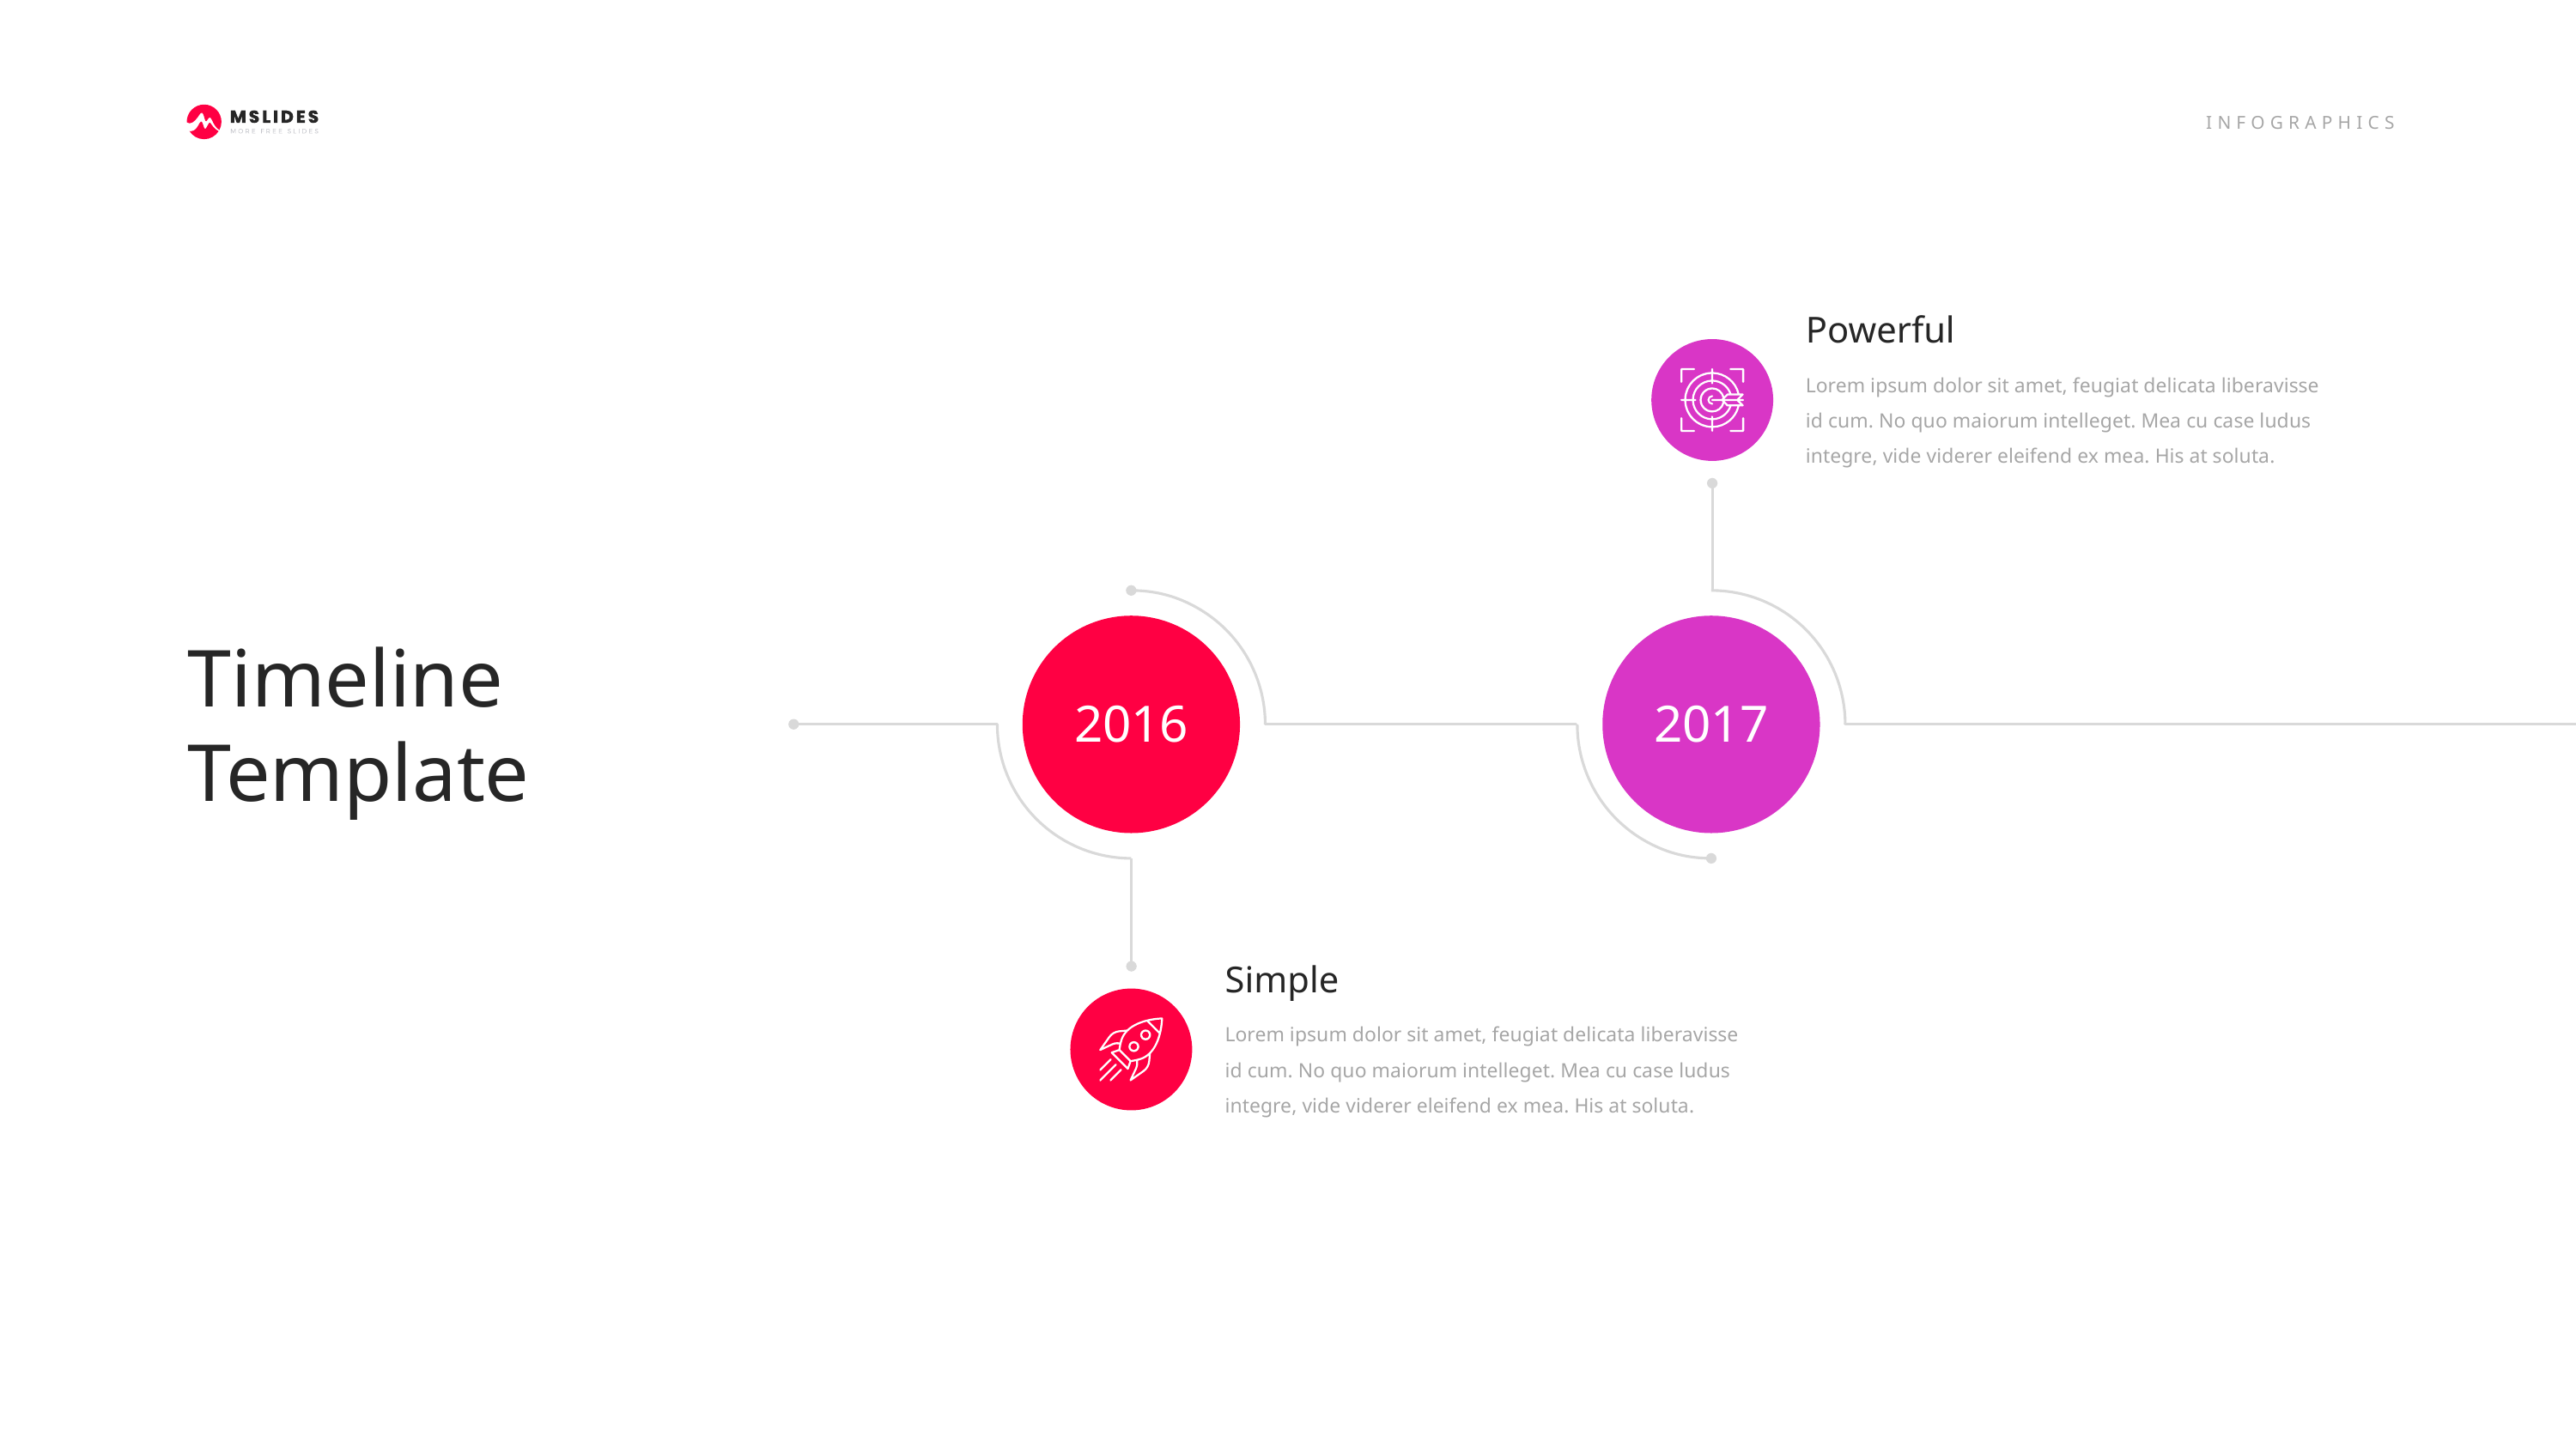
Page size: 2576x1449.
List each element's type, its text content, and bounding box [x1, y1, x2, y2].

text_box Simple Lorem ipsum dolor sit amet, feugiat delicata liberavisse id cum. No quo maiorum intelleget. Mea cu case ludus integre, vide viderer eleifend ex mea. His at soluta. [1212, 950, 1762, 1124]
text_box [1577, 482, 2576, 858]
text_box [997, 590, 1577, 858]
text_box [1069, 987, 1194, 1112]
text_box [793, 590, 1266, 967]
text_box Powerful Lorem ipsum dolor sit amet, feugiat delicata liberavisse id cum. No quo maiorum intelleget. Mea cu case ludus integre, vide viderer eleifend ex mea. His at soluta. [1793, 300, 2343, 474]
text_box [1680, 367, 1745, 433]
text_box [1099, 1017, 1163, 1082]
text_box Timeline Template [174, 622, 762, 824]
text_box [1650, 337, 1775, 462]
